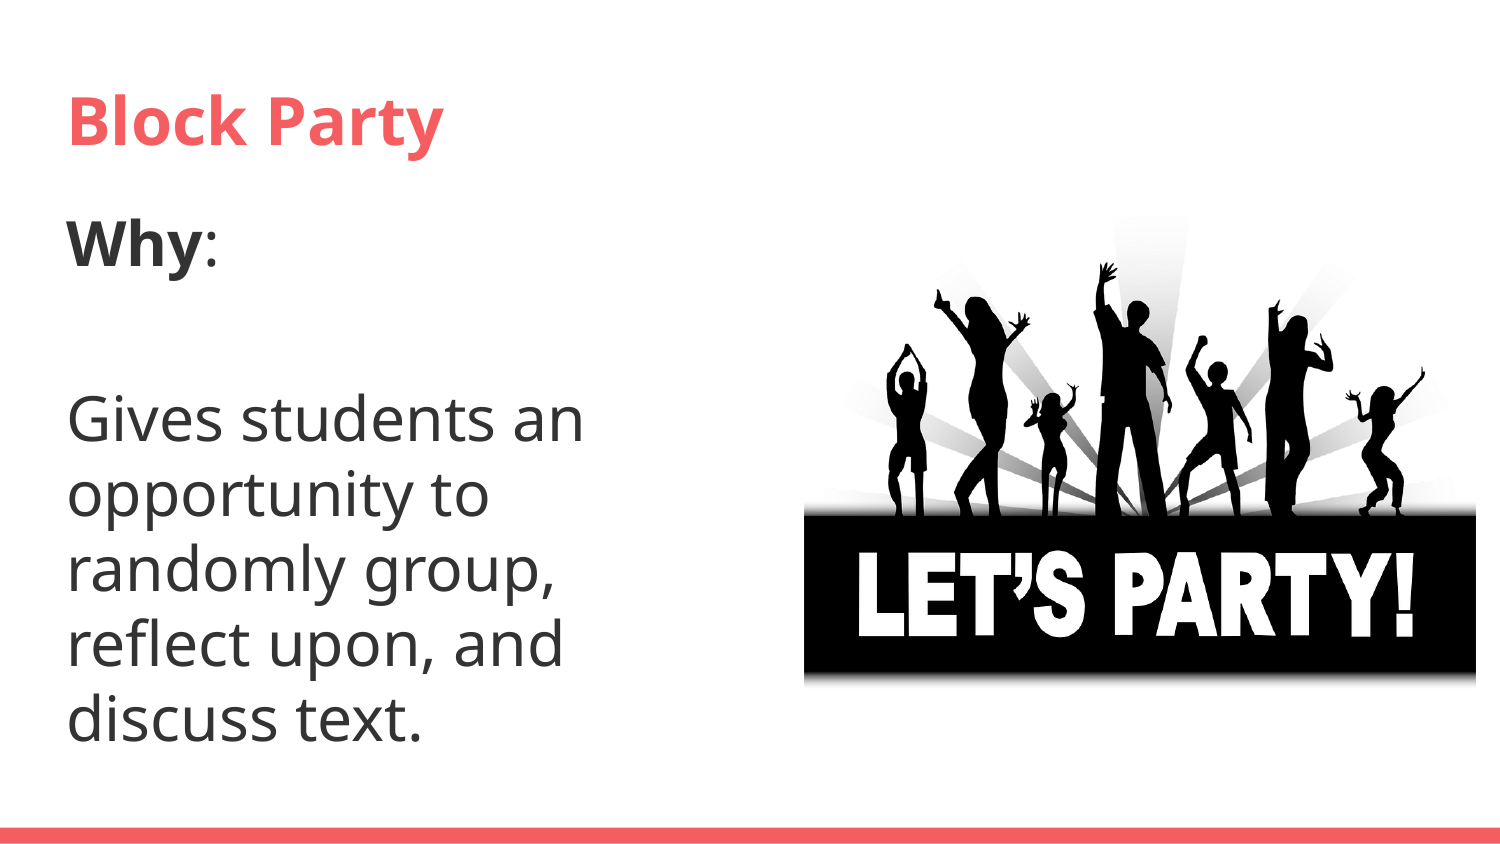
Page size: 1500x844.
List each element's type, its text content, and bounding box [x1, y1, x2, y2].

list Why: Gives students an opportunity to randomly group, reflect upon, and discuss text. [51, 189, 749, 750]
title Block Party [51, 64, 1449, 167]
picture [804, 200, 1476, 690]
